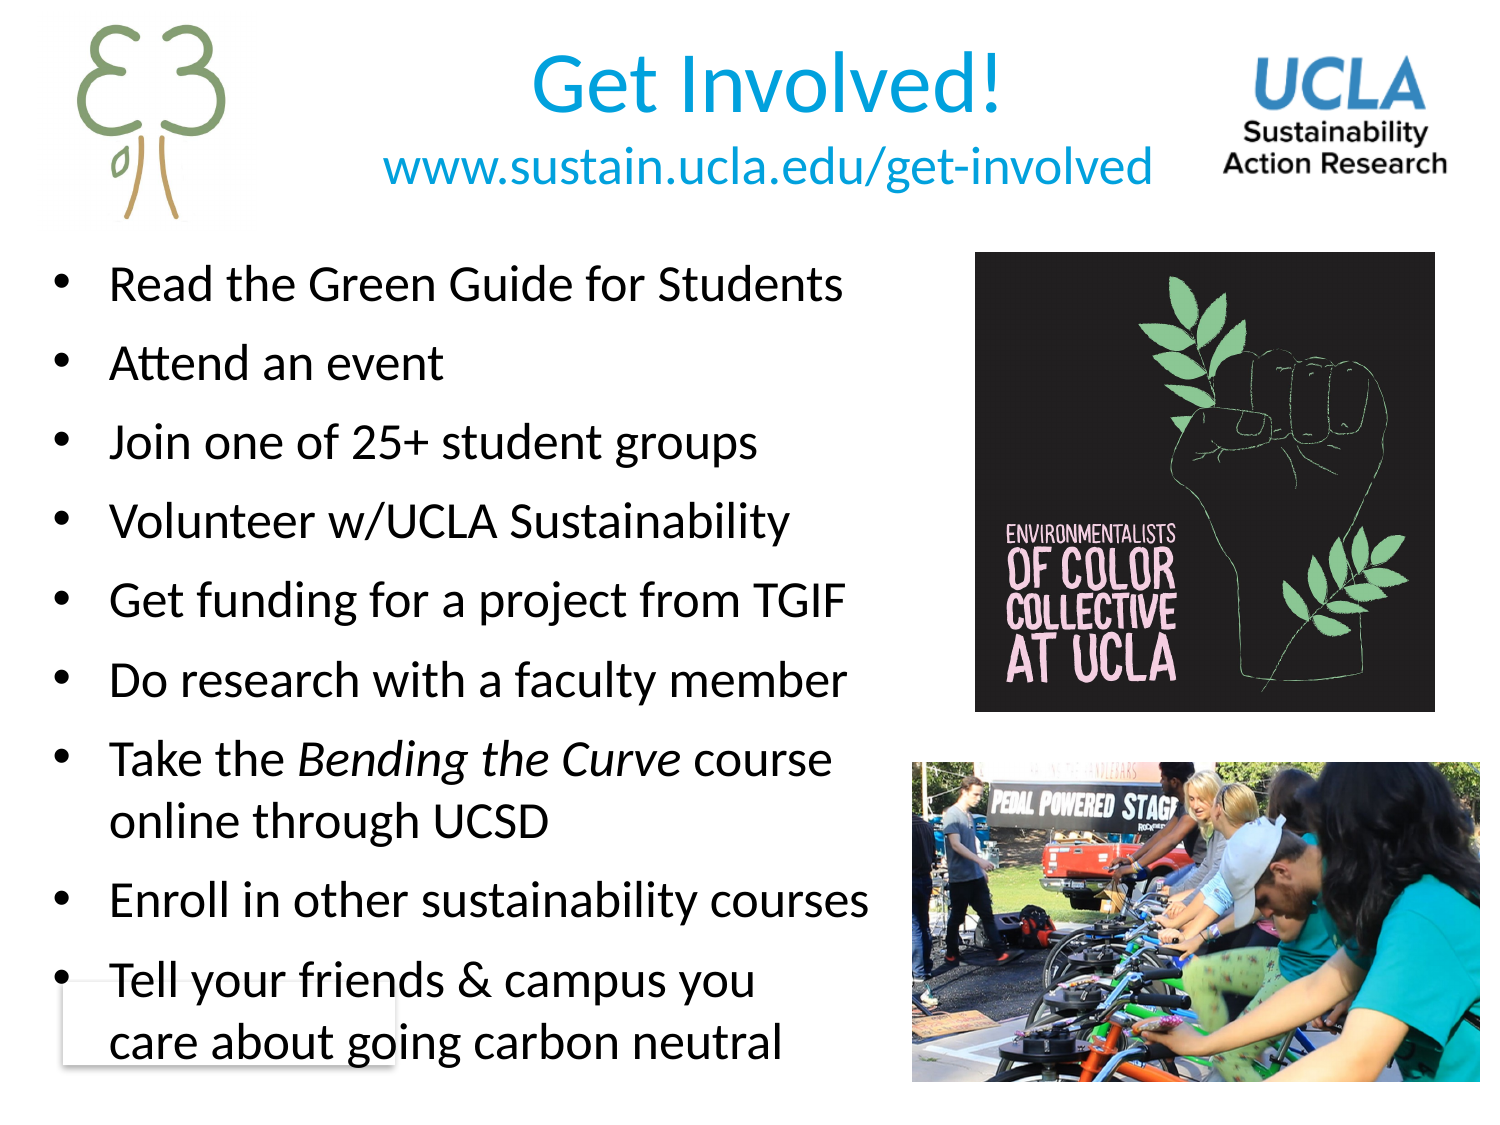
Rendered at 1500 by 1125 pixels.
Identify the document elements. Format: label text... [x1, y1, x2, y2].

title Get Involved! www.sustain.ucla.edu/get-involved [294, 17, 1244, 253]
picture [975, 252, 1436, 712]
picture [1196, 17, 1480, 194]
list Read the Green Guide for Students Attend an event Join one of 25+ student groups Volunteer w/UCLA Sustainability Get funding for a project from TGIF Do research with a faculty member Take the Bending the Curve course online through UCSD Enroll in other sustainability courses Tell your friends & campus you care about going carbon neutral [37, 241, 946, 1084]
picture [37, 10, 257, 232]
picture [912, 762, 1480, 1082]
